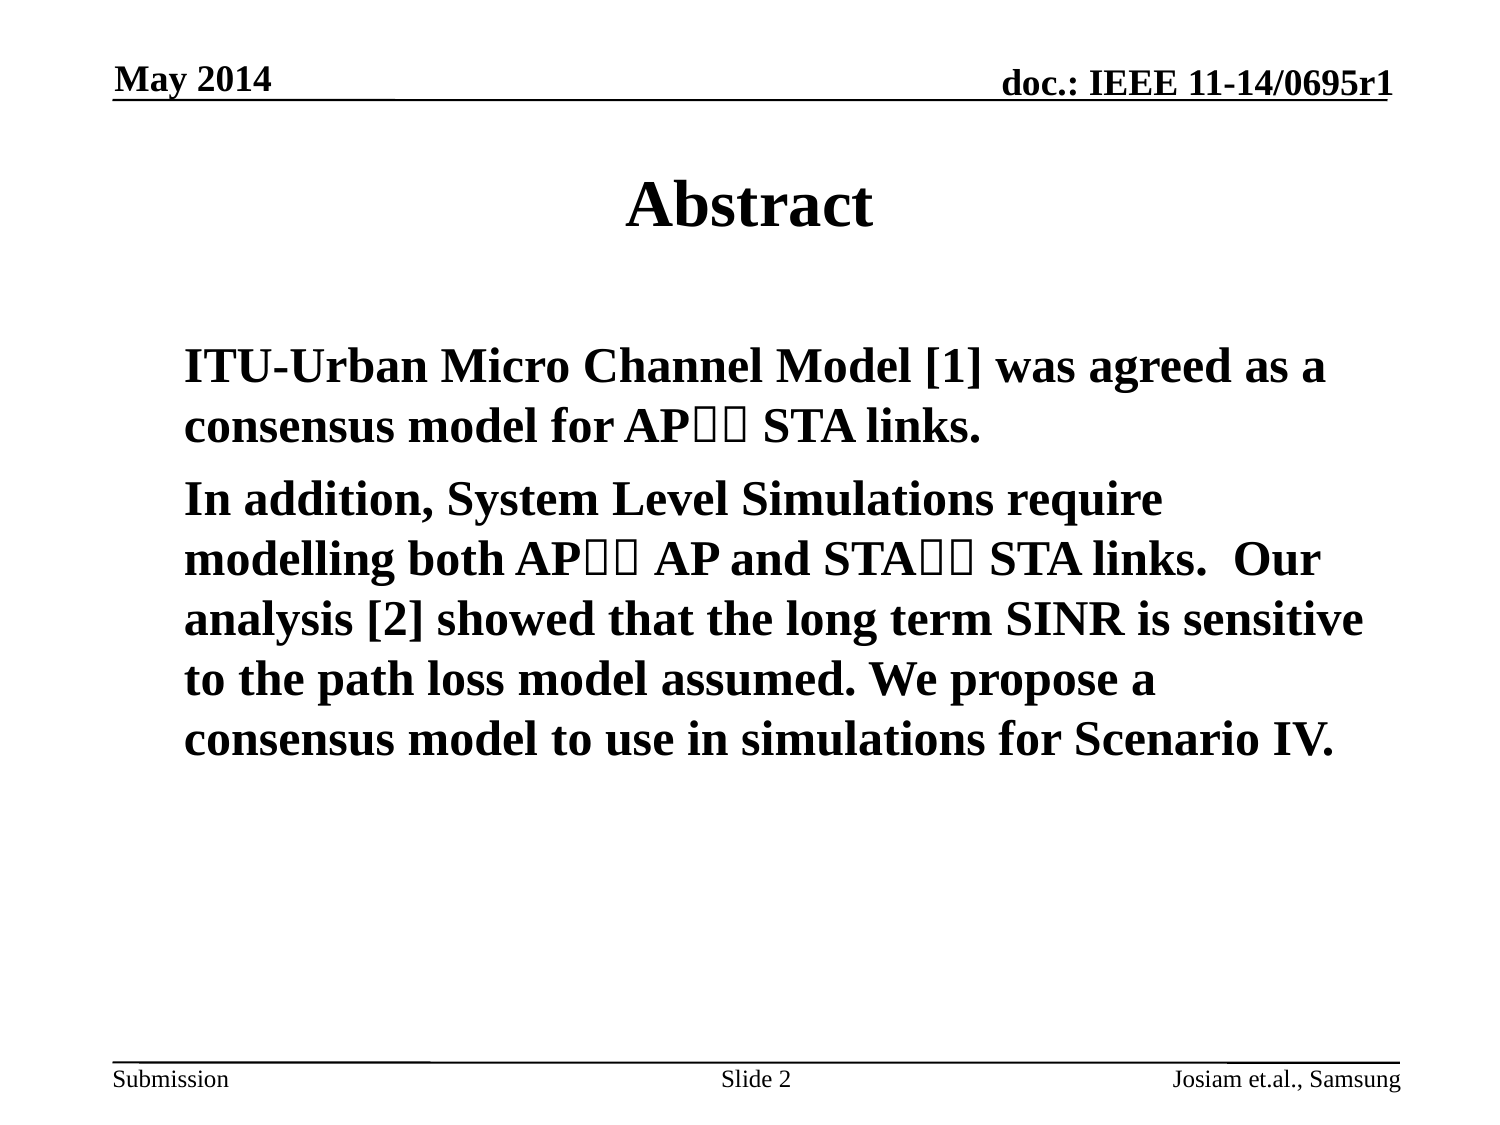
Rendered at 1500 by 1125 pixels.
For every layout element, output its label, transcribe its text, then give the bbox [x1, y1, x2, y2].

footer Josiam et.al., Samsung [902, 1061, 1402, 1093]
title Abstract [112, 112, 1388, 288]
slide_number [114, 54, 540, 100]
slide_number Slide 2 [712, 1061, 800, 1123]
list ITU-Urban Micro Channel Model [1] was agreed as a consensus model for AP STA links. In addition, System Level Simulations require modelling both AP AP and STA STA links. Our analysis [2] showed that the long term SINR is sensitive to the path loss model assumed. We propose a consensus model to use in simulations for Scenario IV. [112, 324, 1388, 1001]
